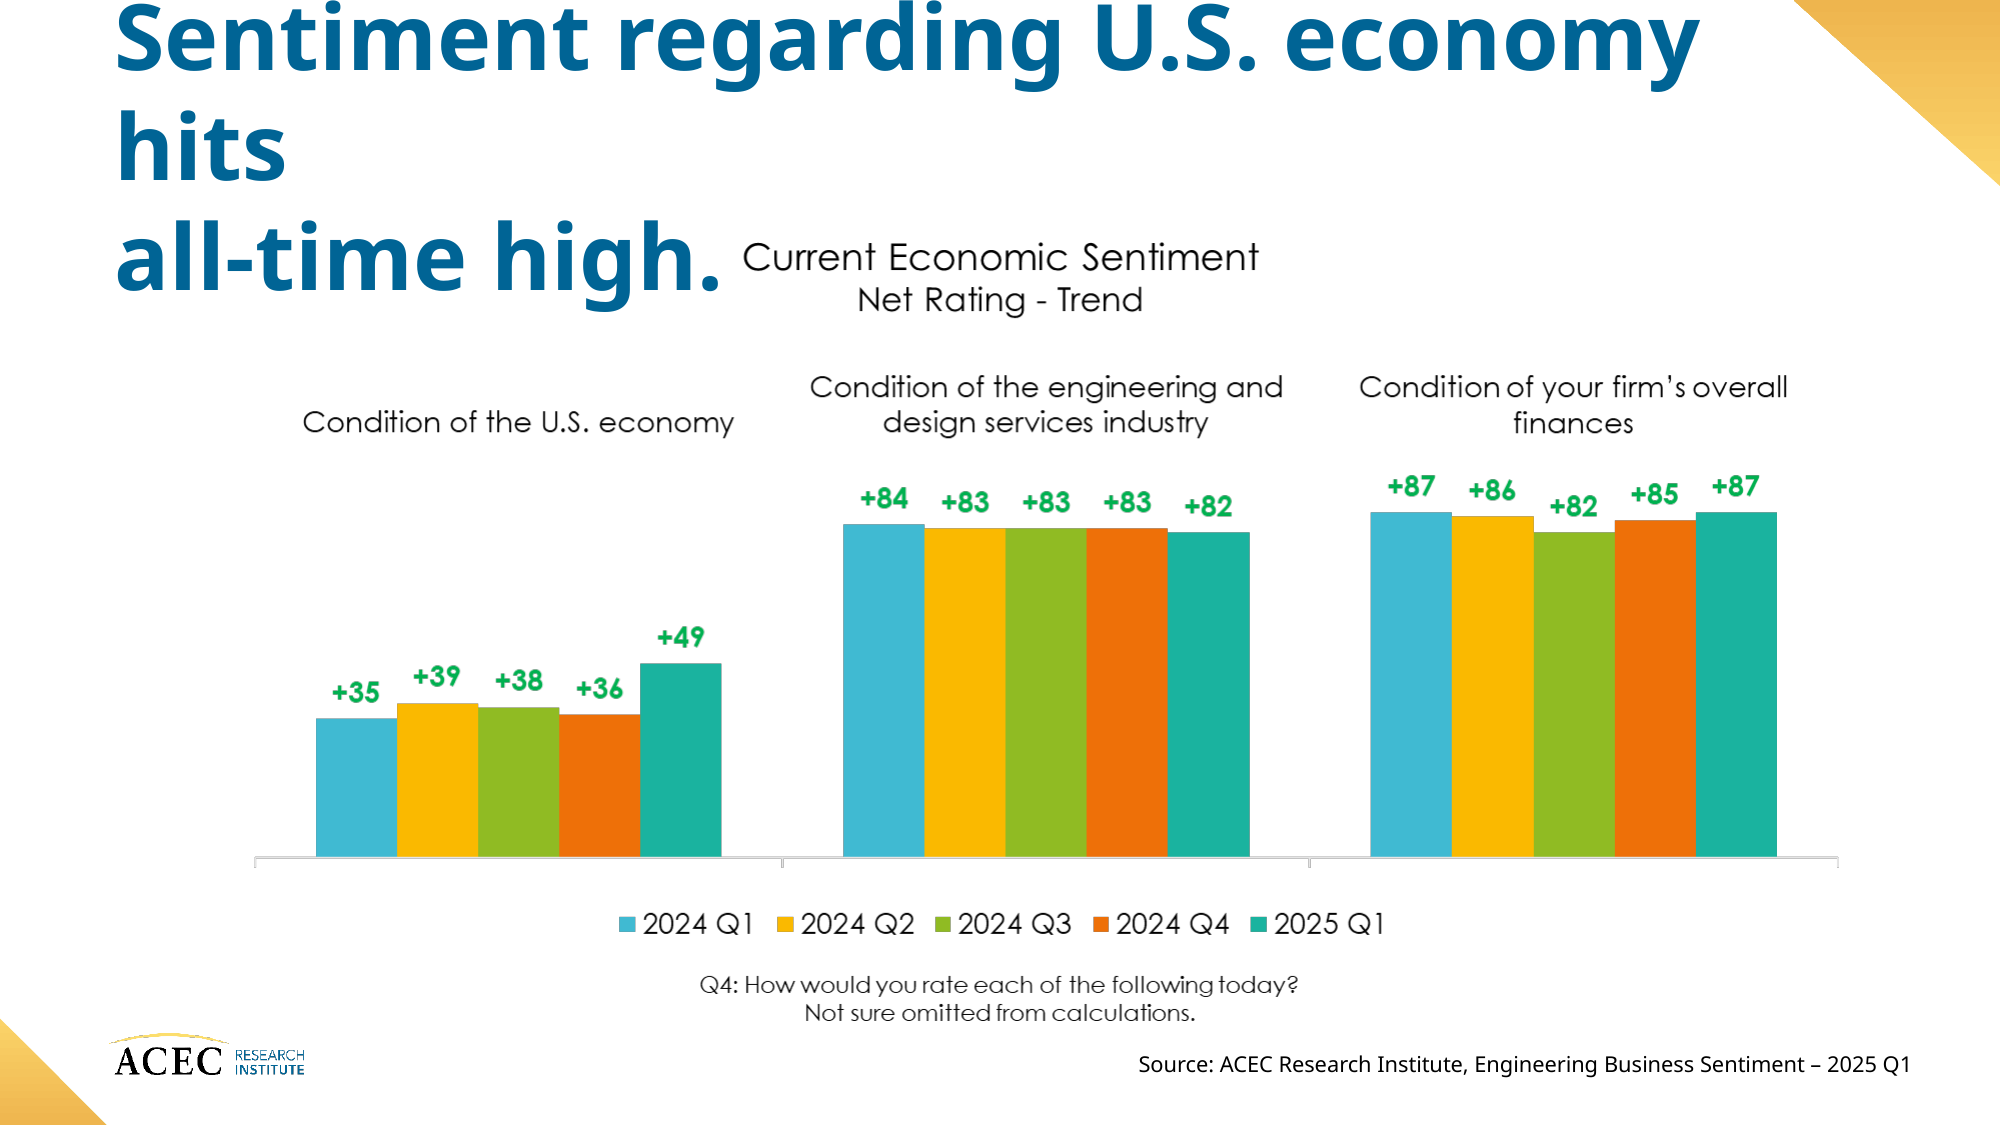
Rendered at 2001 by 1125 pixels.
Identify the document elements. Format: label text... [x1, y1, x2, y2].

picture [144, 267, 148, 278]
picture [109, 221, 1856, 1075]
text_box Source: ACEC Research Institute, Engineering Business Sentiment – 2025 Q1 [1123, 1043, 1979, 1085]
title Sentiment regarding U.S. economy hits all-time high. [99, 0, 1901, 289]
